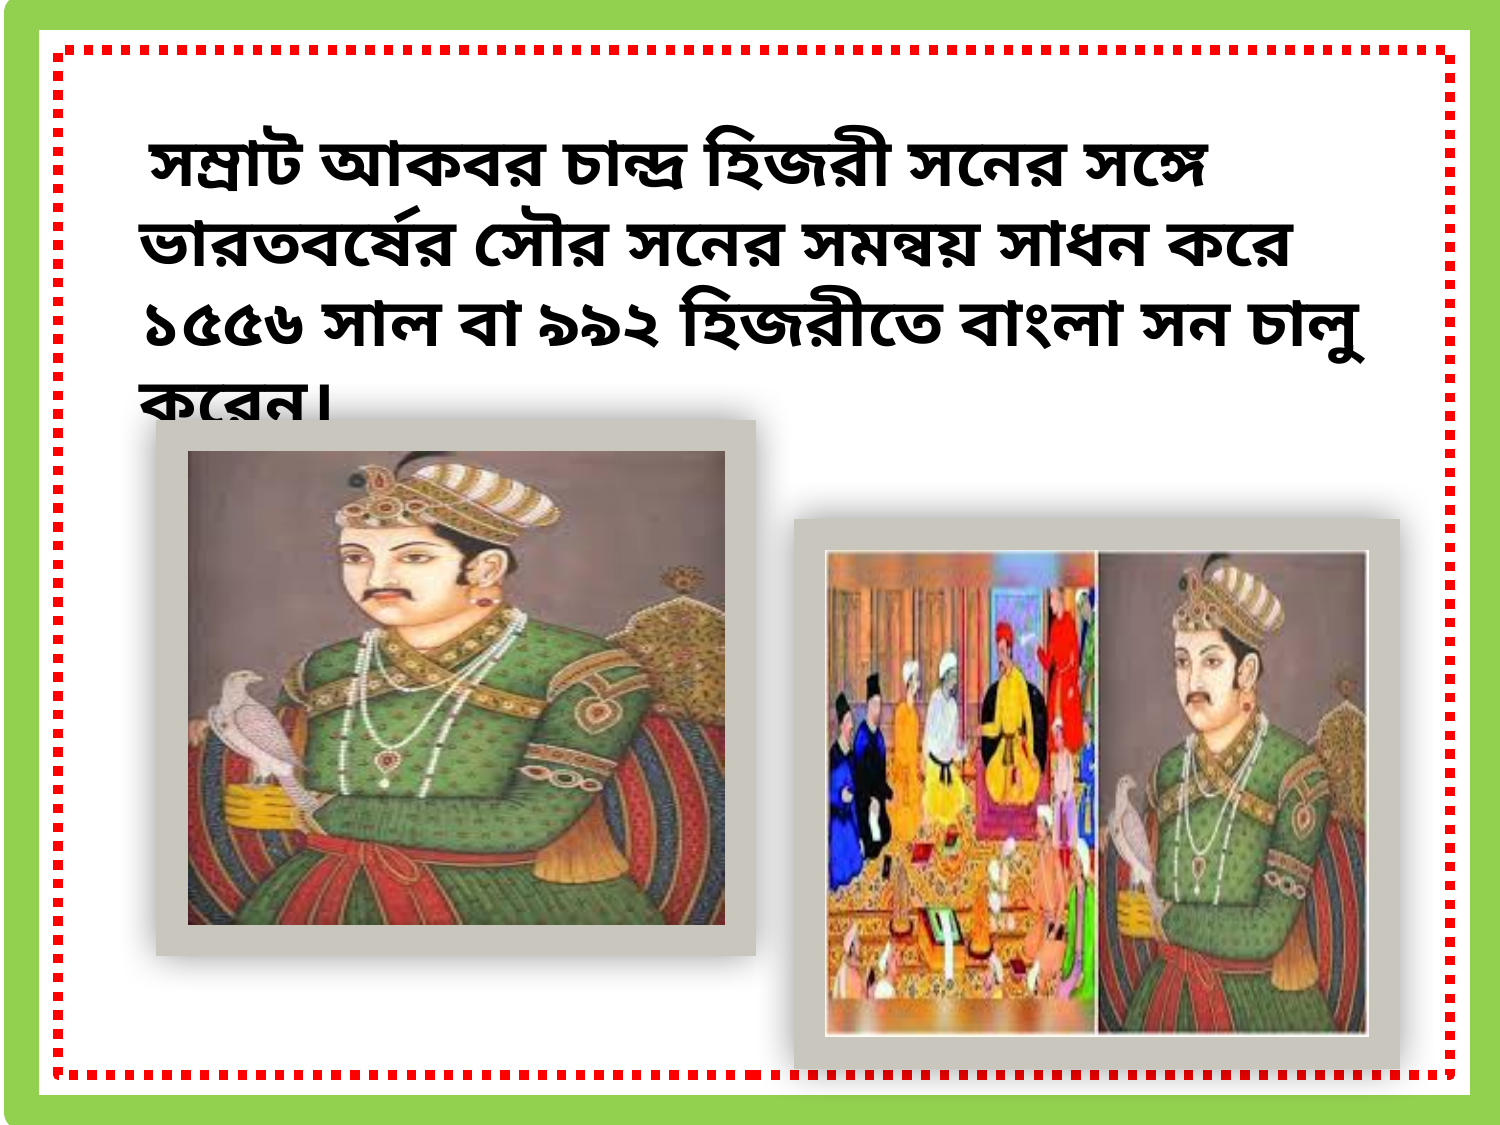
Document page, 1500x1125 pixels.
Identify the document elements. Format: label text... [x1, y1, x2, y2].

text_box সম্রাট আকবর চান্দ্র হিজরী সনের সঙ্গে ভারতবর্ষের সৌর সনের সমন্বয় সাধন করে ১৫৫৬ সাল বা ৯৯২ হিজরীতে বাংলা সন চালু করেন। [124, 112, 1400, 528]
picture [187, 450, 726, 926]
picture [824, 549, 1369, 1038]
